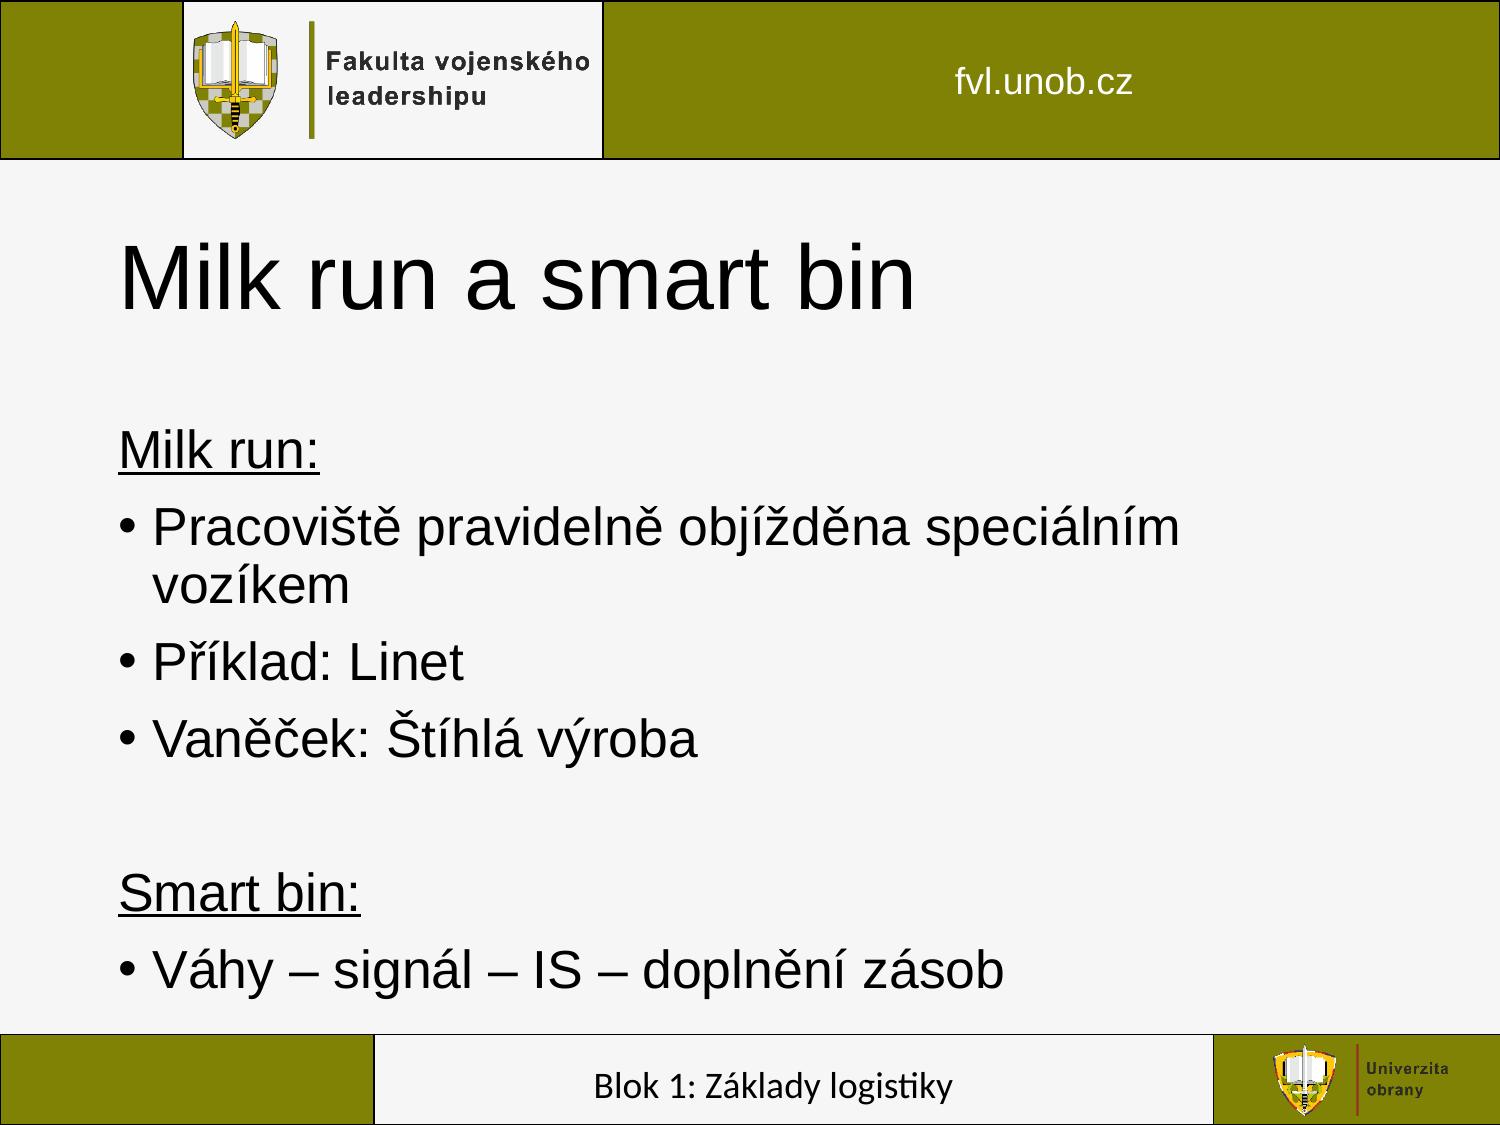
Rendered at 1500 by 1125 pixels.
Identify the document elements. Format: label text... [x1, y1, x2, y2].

picture [193, 21, 589, 139]
title Milk run a smart bin [103, 171, 1397, 389]
picture [1273, 1044, 1448, 1116]
text_box Blok 1: Základy logistiky [577, 1053, 970, 1113]
list Milk run: Pracoviště pravidelně objížděna speciálním vozíkem Příklad: Linet Vaněček: Štíhlá výroba Smart bin: Váhy – signál – IS – doplnění zásob [103, 415, 1397, 1014]
